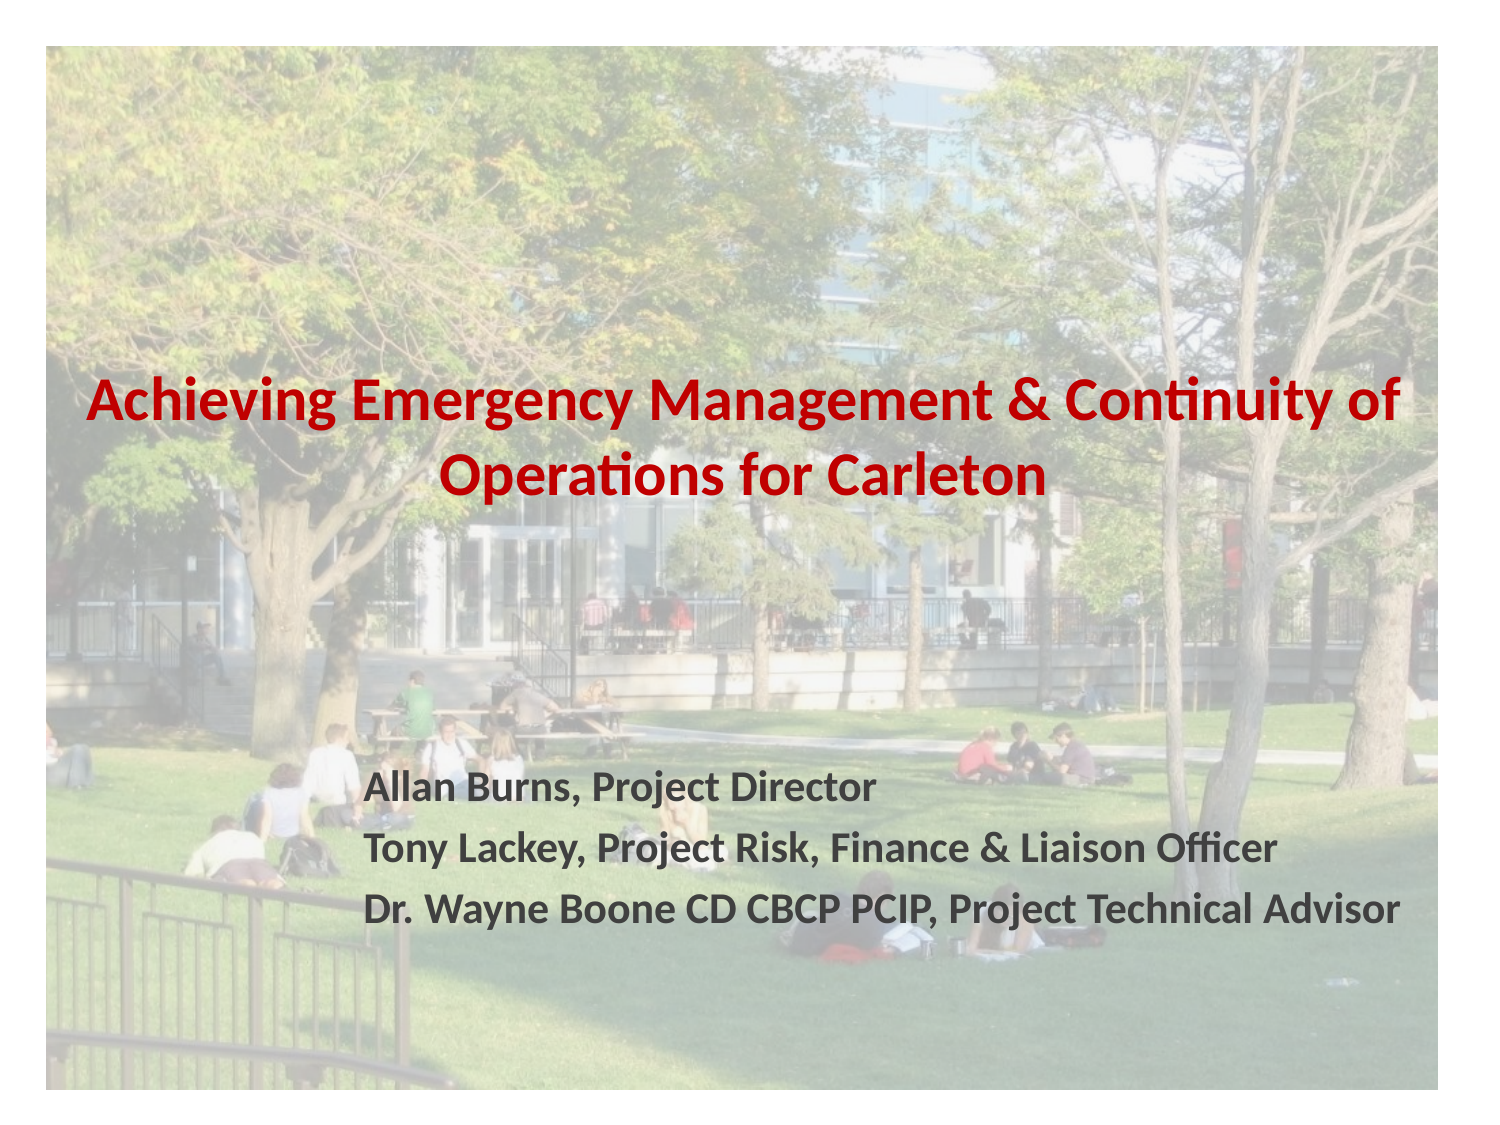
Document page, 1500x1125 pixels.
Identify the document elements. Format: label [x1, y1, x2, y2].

picture [46, 46, 1438, 1091]
